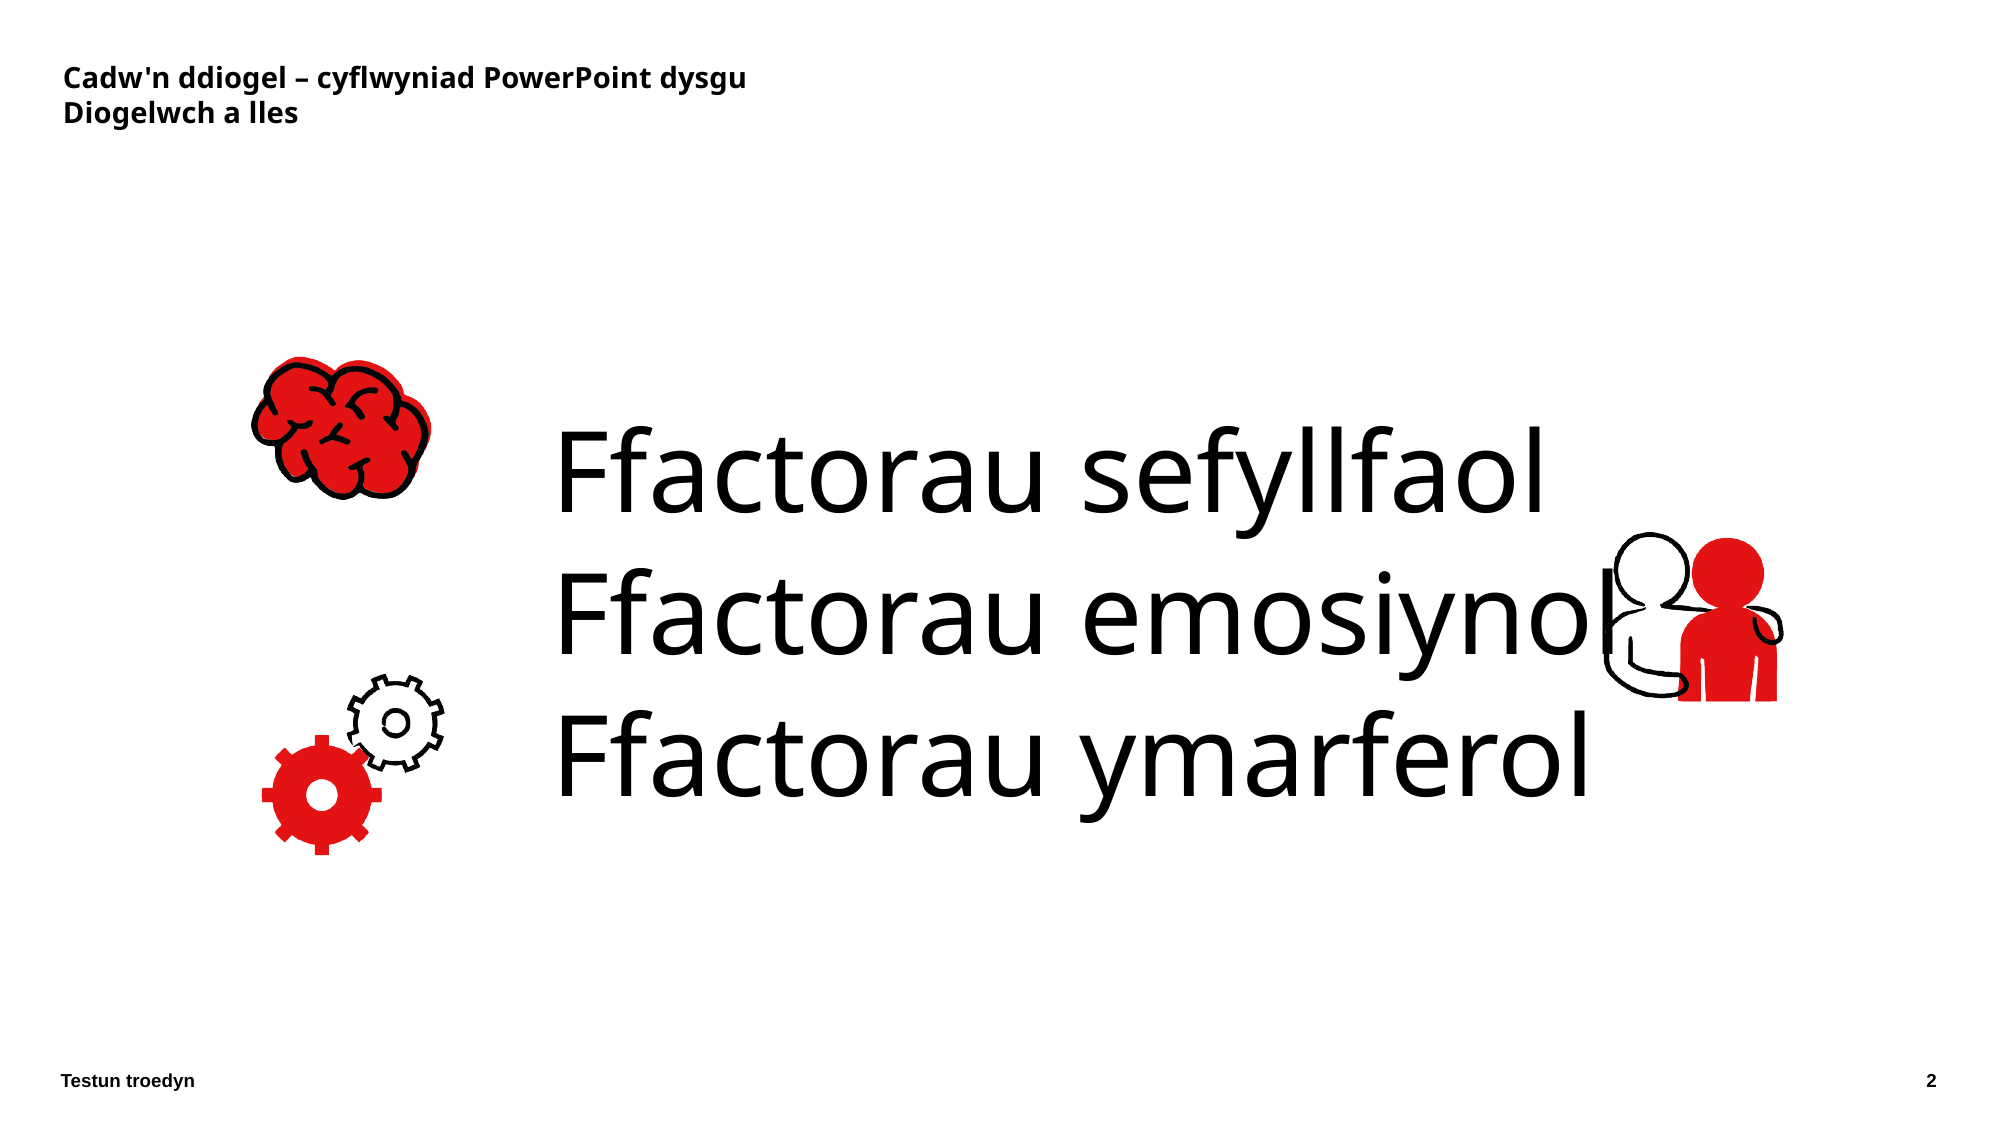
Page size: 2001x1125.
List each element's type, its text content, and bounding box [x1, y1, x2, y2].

picture [1566, 482, 1817, 731]
slide_number 2 [1847, 1068, 1937, 1092]
footer Testun troedyn [60, 1068, 1301, 1092]
title Cadw'n ddiogel – cyflwyniad PowerPoint dysgu Diogelwch a lles [63, 59, 1937, 145]
list Ffactorau sefyllfaol Ffactorau emosiynol Ffactorau ymarferol [551, 231, 1643, 982]
picture [208, 304, 457, 562]
picture [227, 636, 485, 894]
